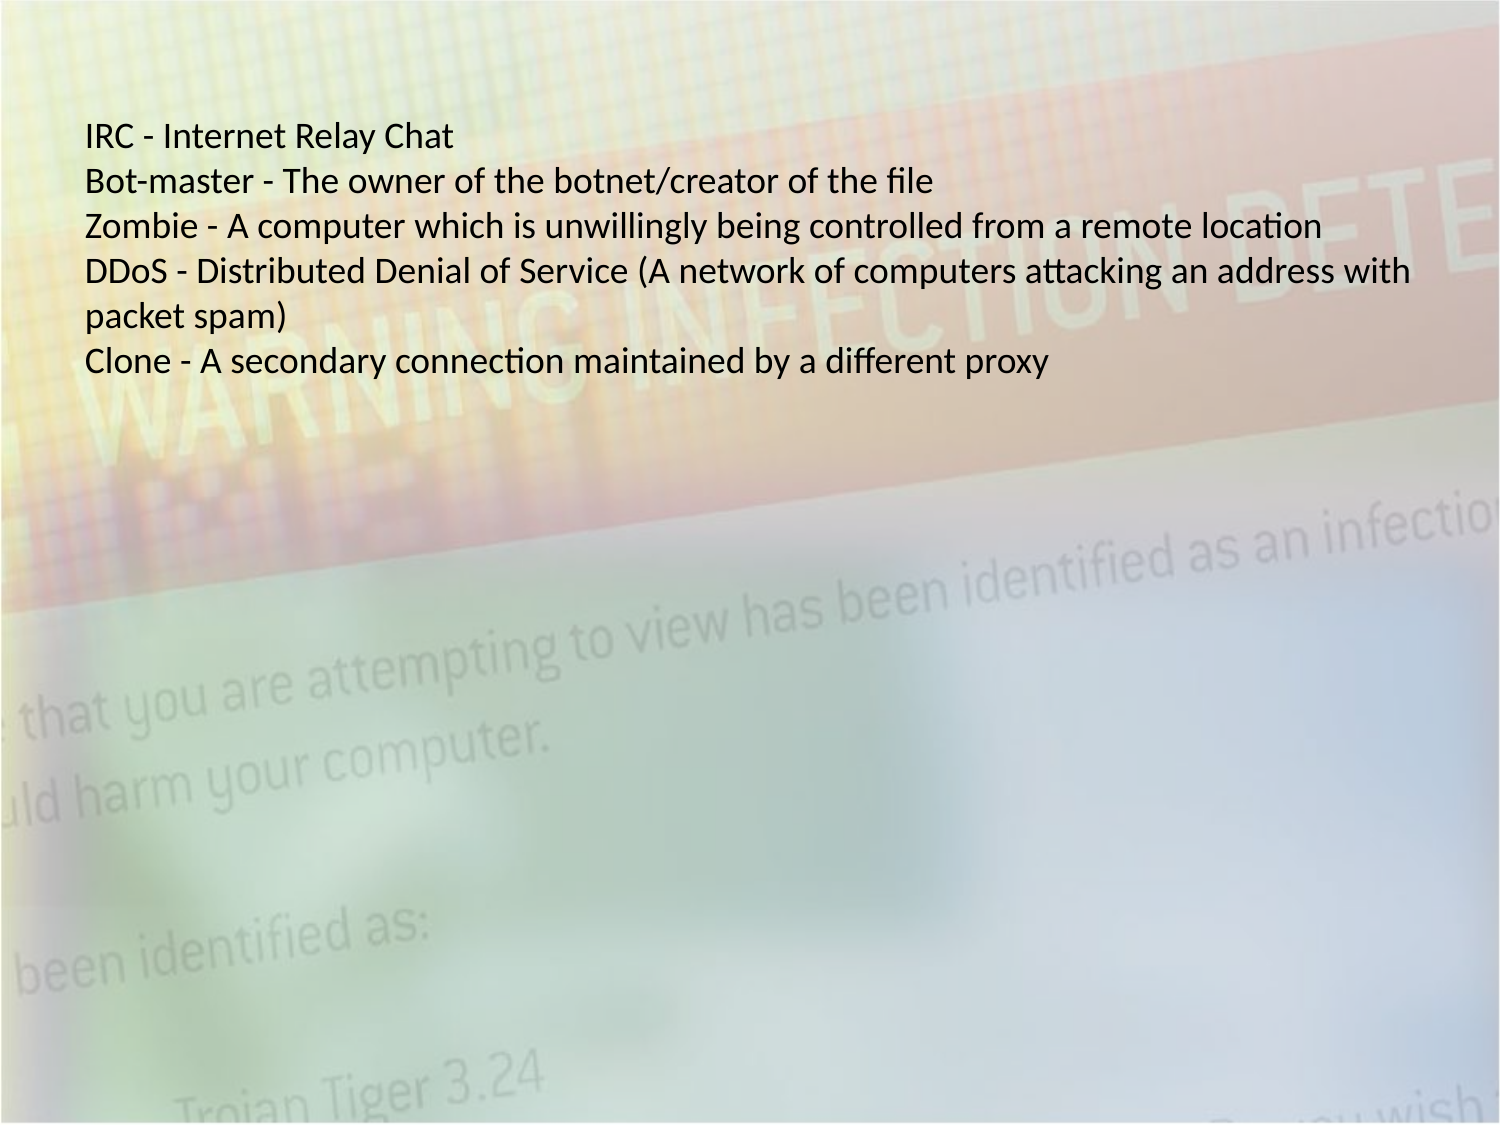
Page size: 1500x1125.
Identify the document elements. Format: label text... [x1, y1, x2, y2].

text_box IRC - Internet Relay Chat Bot-master - The owner of the botnet/creator of the file Zombie - A computer which is unwillingly being controlled from a remote location DDoS - Distributed Denial of Service (A network of computers attacking an address with packet spam) Clone - A secondary connection maintained by a different proxy [70, 58, 1442, 434]
